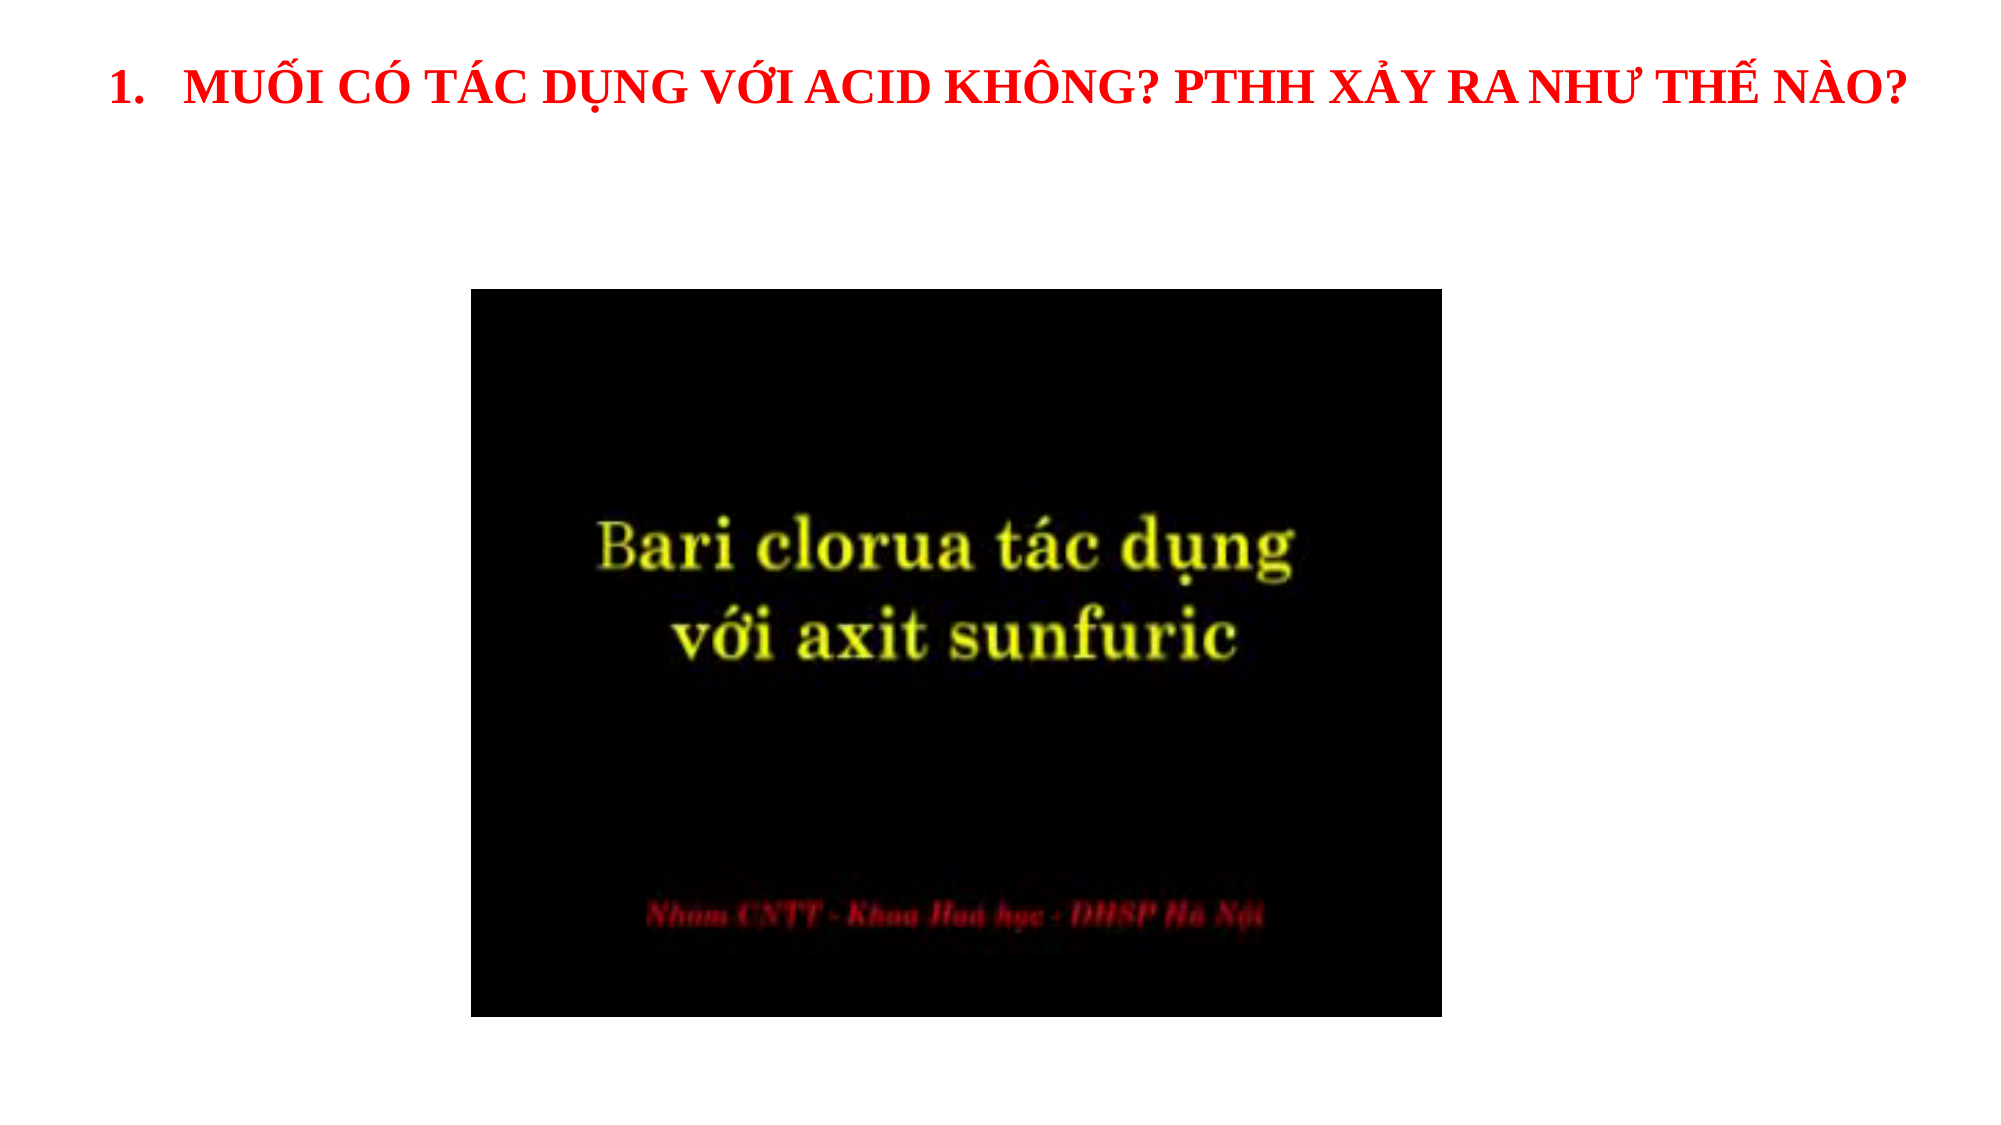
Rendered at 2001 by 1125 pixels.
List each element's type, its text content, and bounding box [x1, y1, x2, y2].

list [470, 288, 1443, 1018]
text_box MUỐI CÓ TÁC DỤNG VỚI ACID KHÔNG? PTHH XẢY RA NHƯ THẾ NÀO? [93, 46, 1925, 241]
